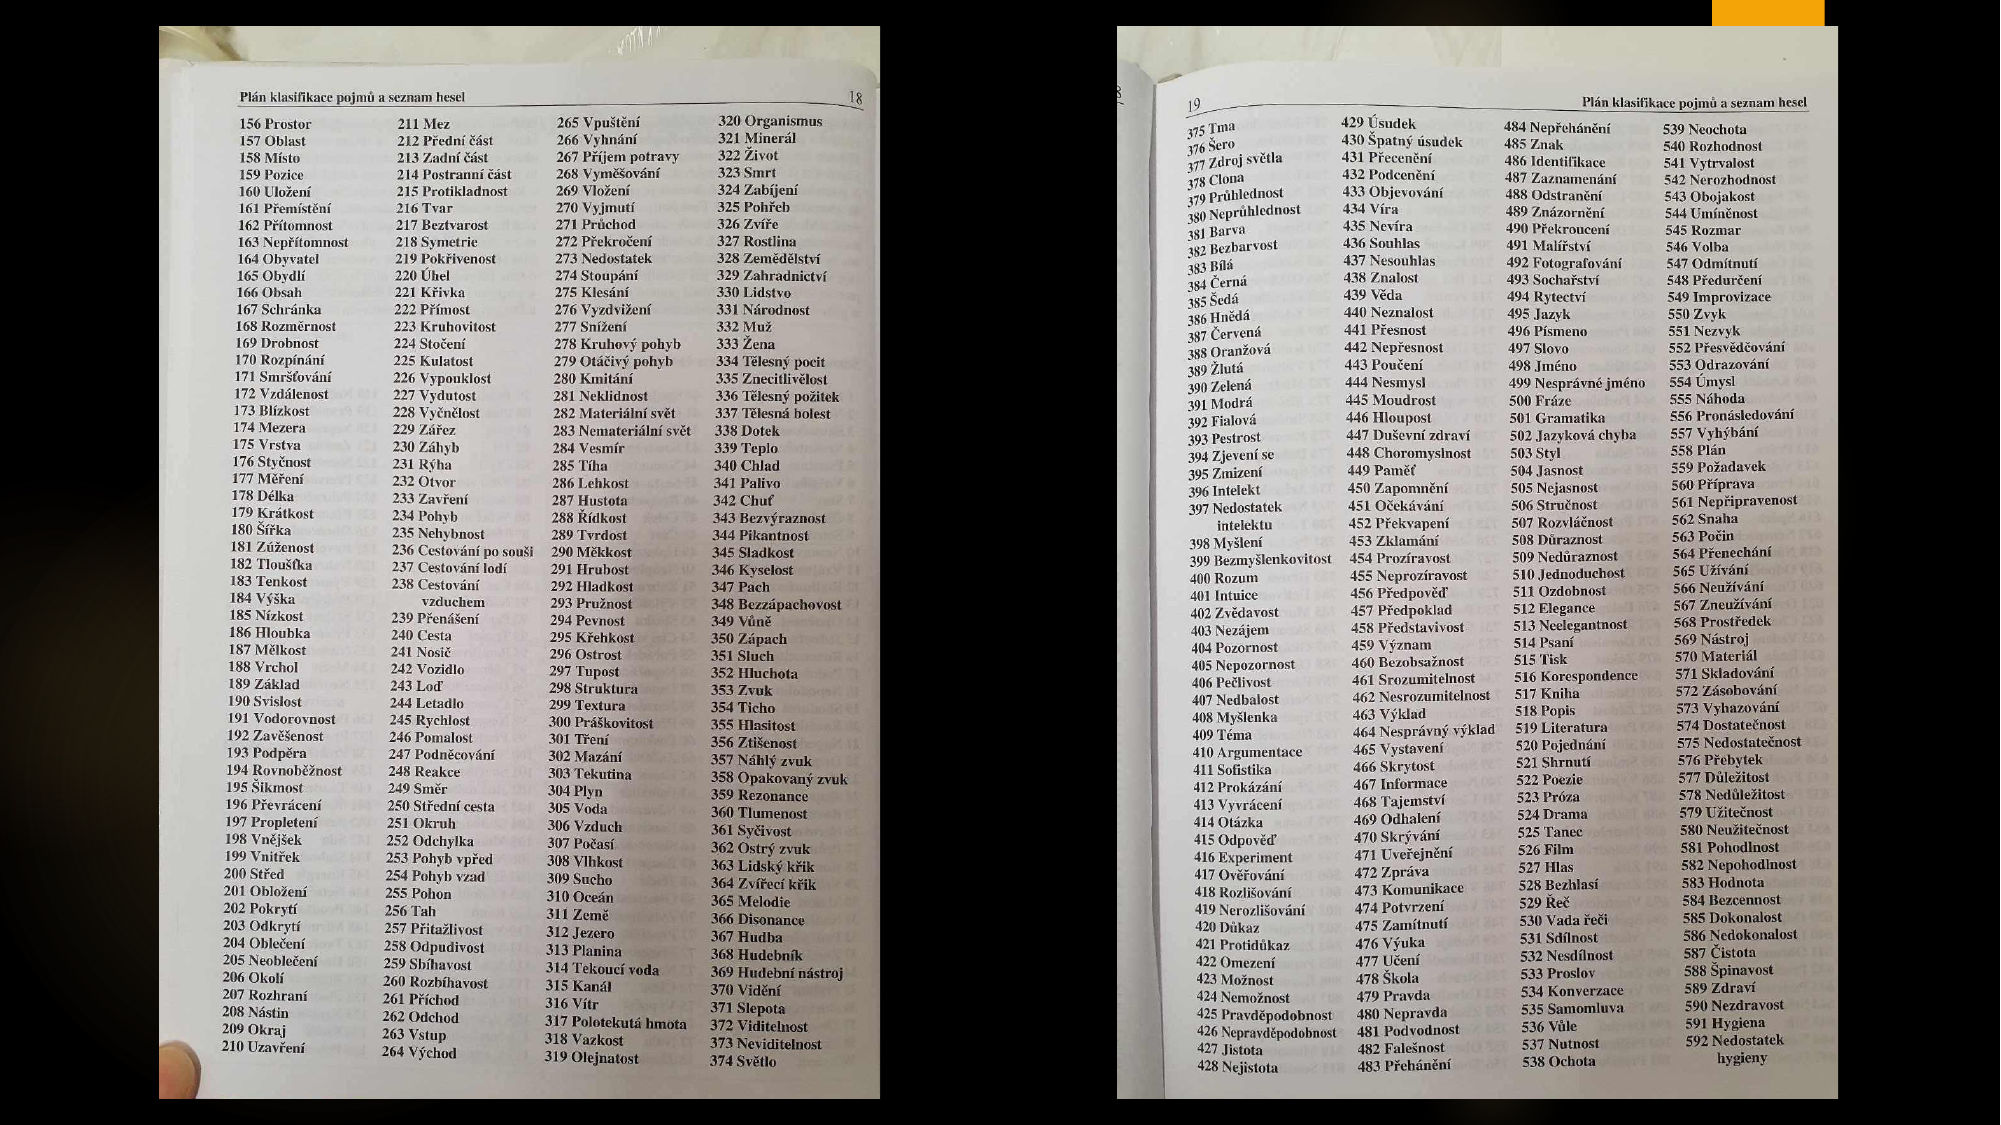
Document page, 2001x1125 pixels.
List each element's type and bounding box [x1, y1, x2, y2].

picture [1116, 0, 1839, 1125]
picture [0, 25, 881, 1125]
